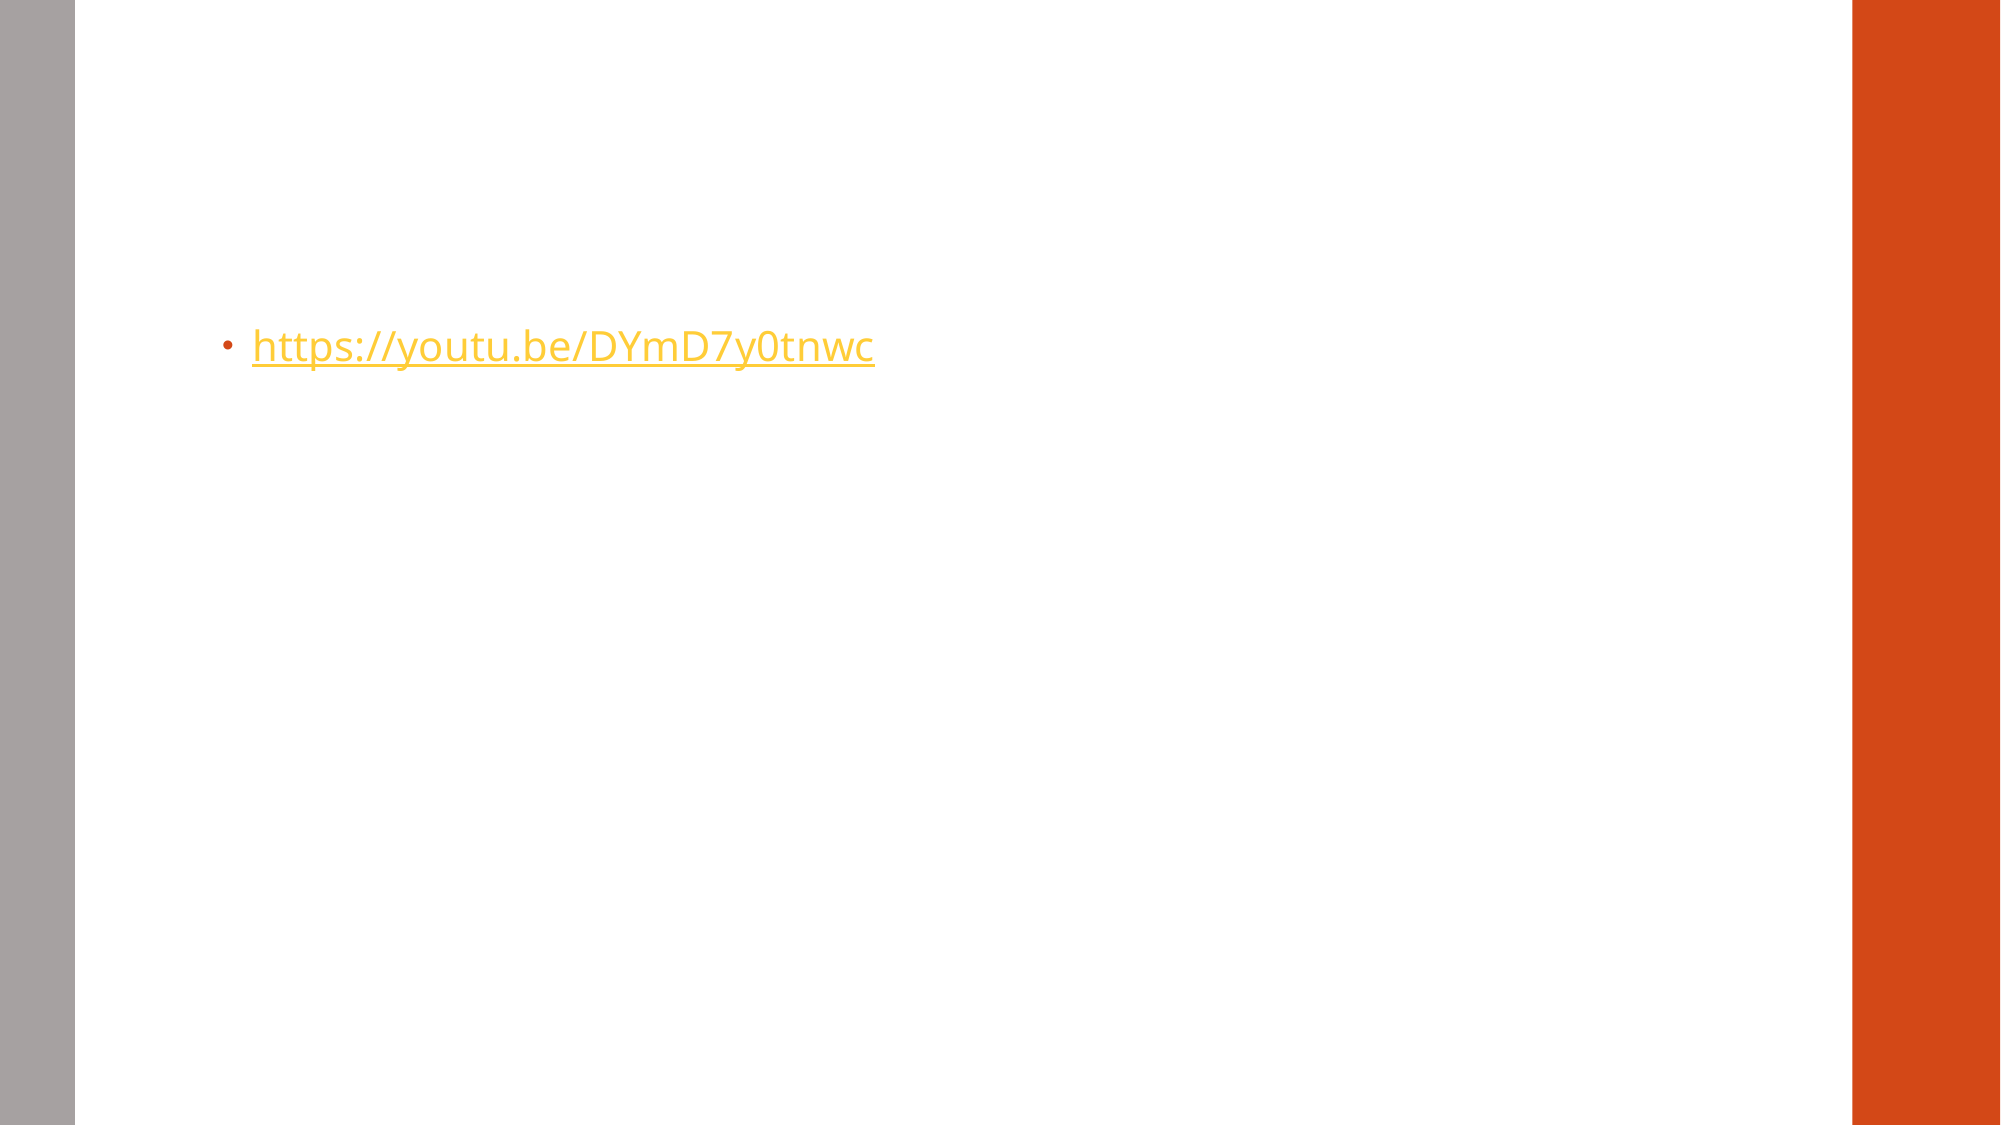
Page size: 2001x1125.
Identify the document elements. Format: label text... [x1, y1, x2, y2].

list https://youtu.be/DYmD7y0tnwc [206, 311, 1617, 1026]
